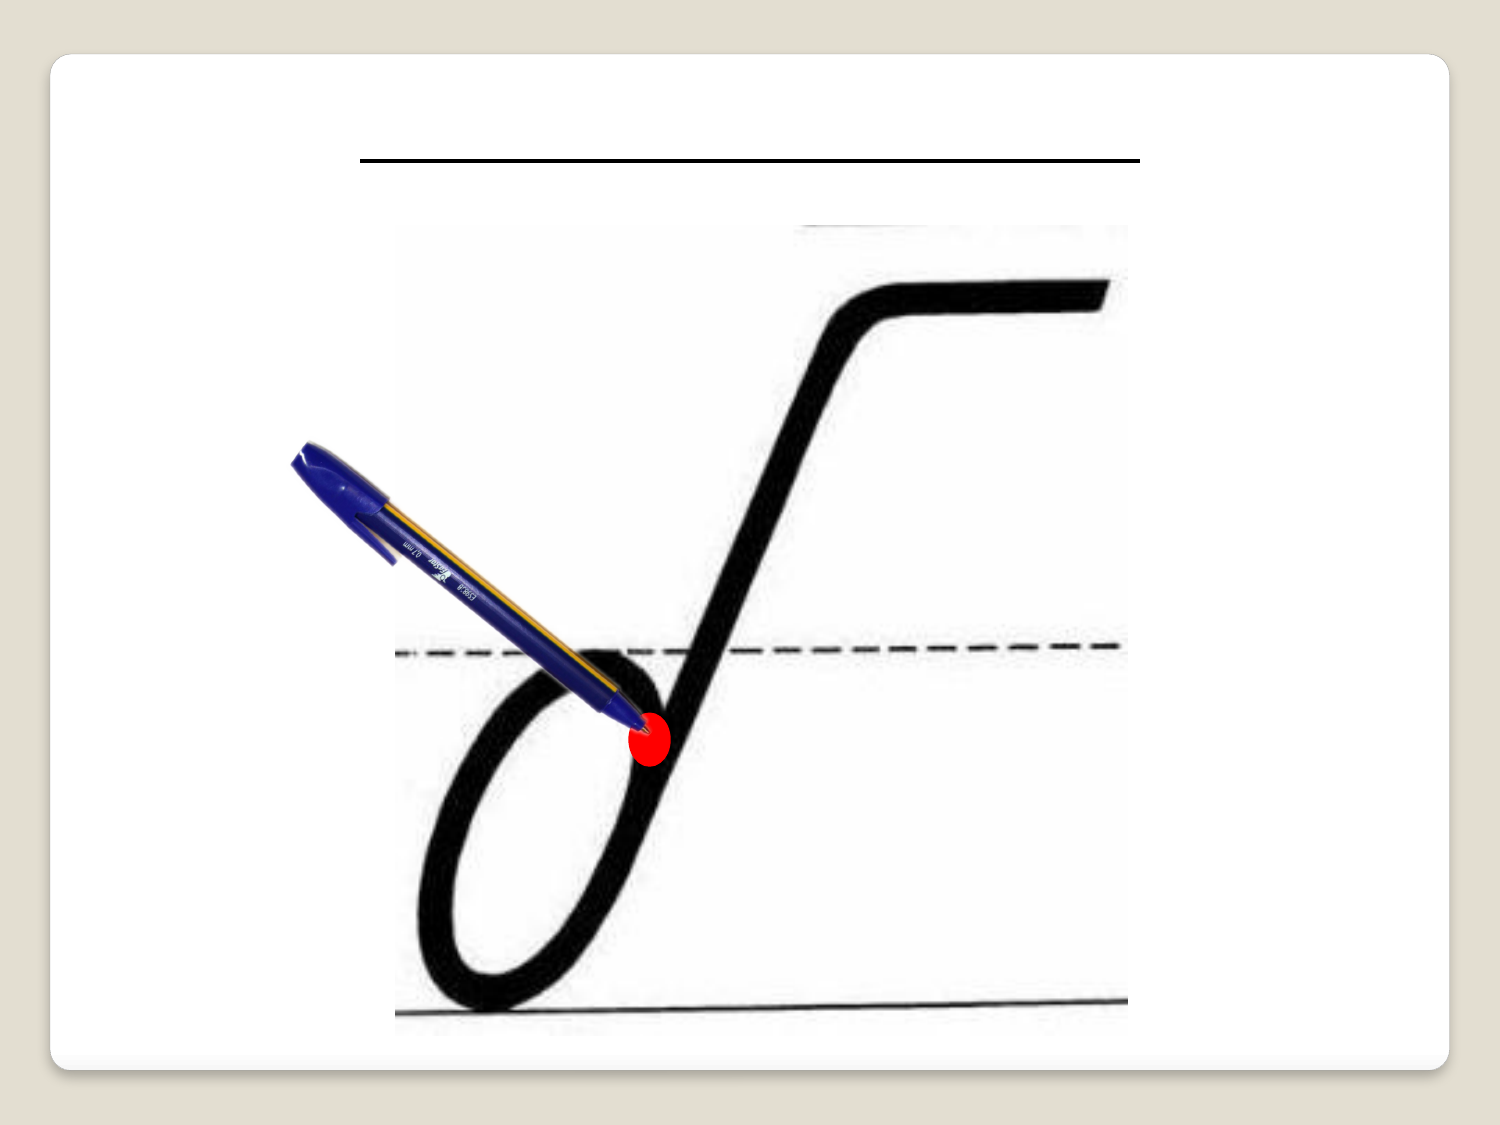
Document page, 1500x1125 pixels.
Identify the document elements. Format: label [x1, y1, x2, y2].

text_box [359, 160, 1140, 1036]
picture [278, 433, 359, 541]
picture [443, 369, 501, 822]
